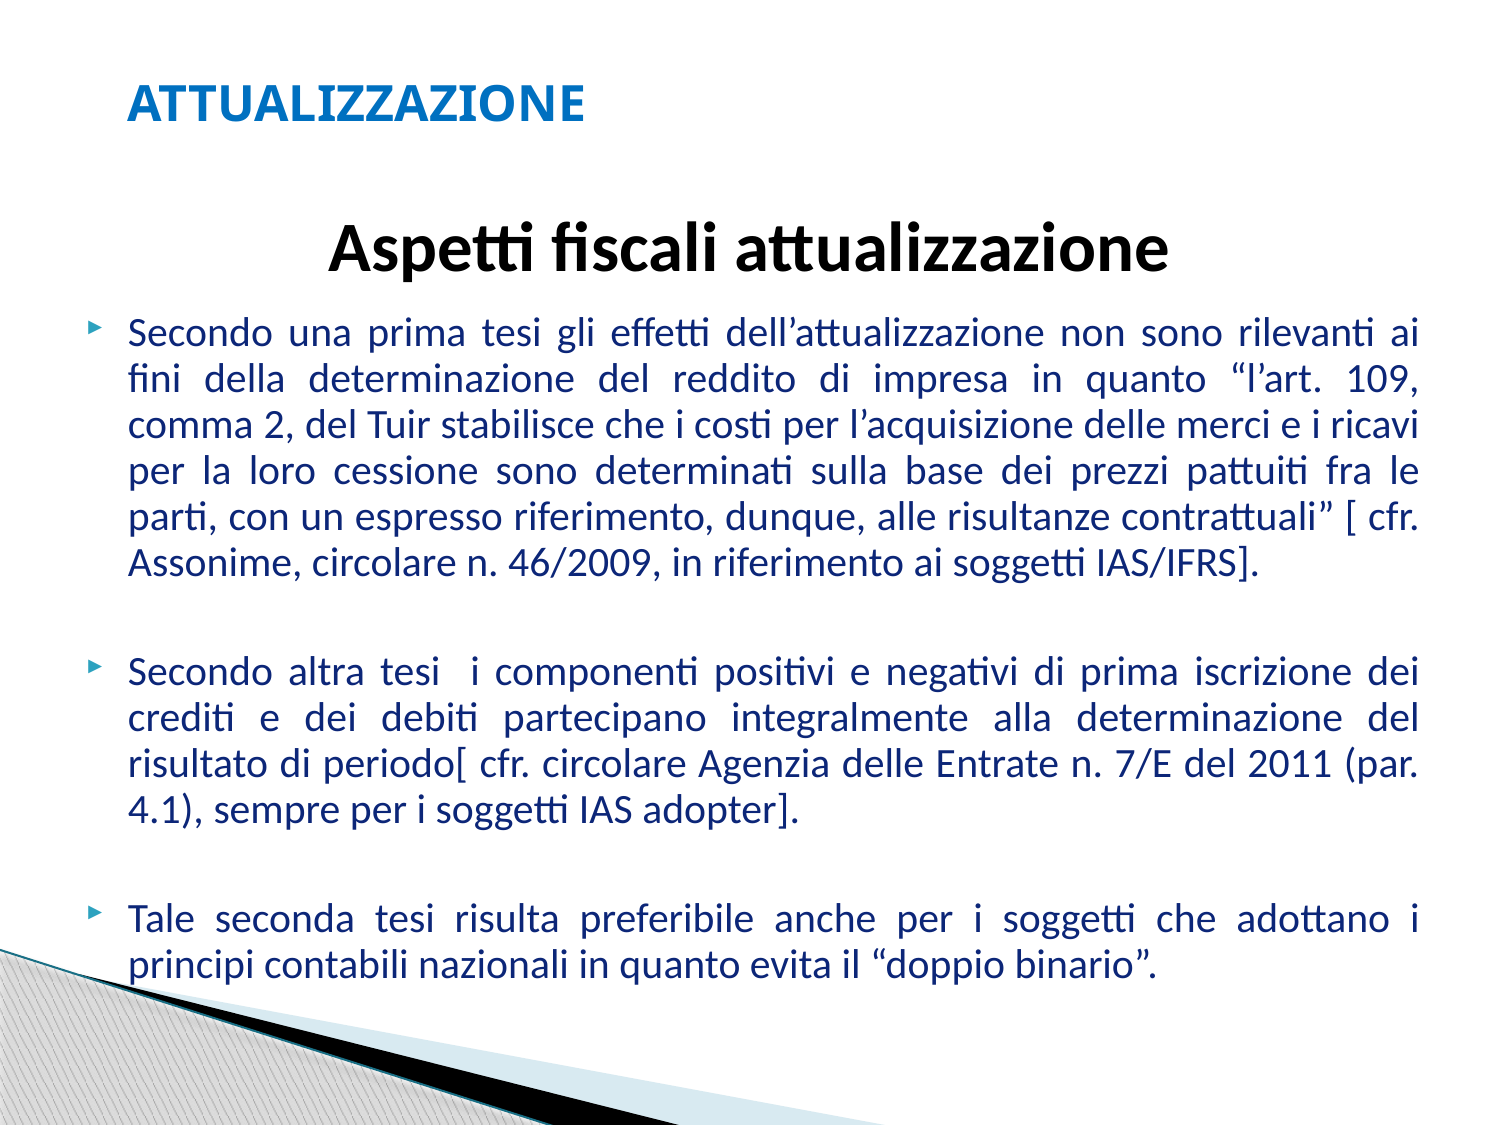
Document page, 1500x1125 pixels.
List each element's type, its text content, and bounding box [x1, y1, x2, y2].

text_box Aspetti fiscali attualizzazione [0, 149, 1500, 337]
text_box ATTUALIZZAZIONE [112, 30, 1152, 111]
list Secondo una prima tesi gli effetti dell’attualizzazione non sono rilevanti ai fini della determinazione del reddito di impresa in quanto “l’art. 109, comma 2, del Tuir stabilisce che i costi per l’acquisizione delle merci e i ricavi per la loro cessione sono determinati sulla base dei prezzi pattuiti fra le parti, con un espresso riferimento, dunque, alle risultanze contrattuali” [ cfr. Assonime, circolare n. 46/2009, in riferimento ai soggetti IAS/IFRS]. Secondo altra tesi i componenti positivi e negativi di prima iscrizione dei crediti e dei debiti partecipano integralmente alla determinazione del risultato di periodo[ cfr. circolare Agenzia delle Entrate n. 7/E del 2011 (par. 4.1), sempre per i soggetti IAS adopter]. Tale seconda tesi risulta preferibile anche per i soggetti che adottano i principi contabili nazionali in quanto evita il “doppio binario”. [53, 337, 1436, 897]
